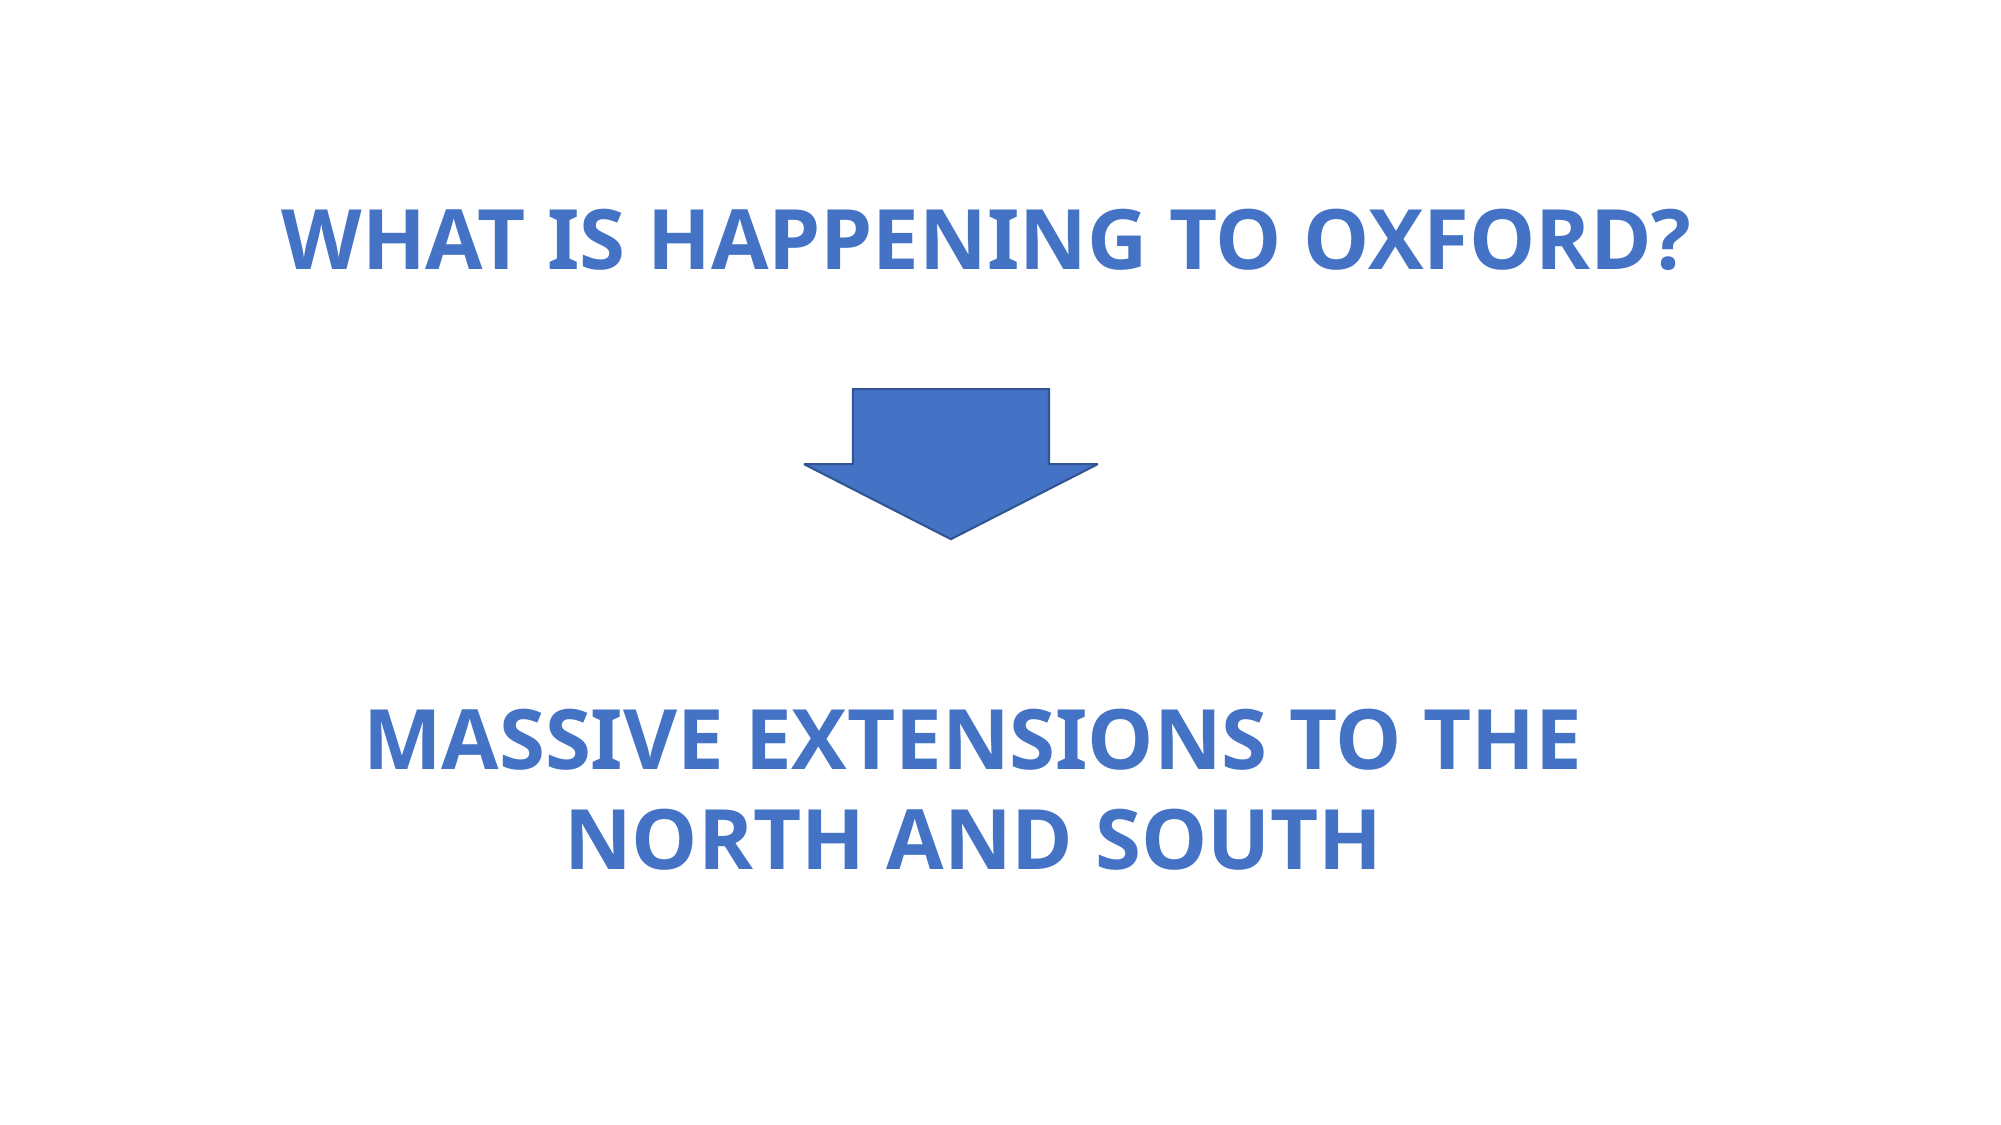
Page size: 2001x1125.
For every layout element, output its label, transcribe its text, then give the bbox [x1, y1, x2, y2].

text_box [803, 388, 1099, 541]
text_box MASSIVE EXTENSIONS TO THE NORTH AND SOUTH [315, 678, 1631, 894]
text_box WHAT IS HAPPENING TO OXFORD? [266, 178, 1708, 294]
